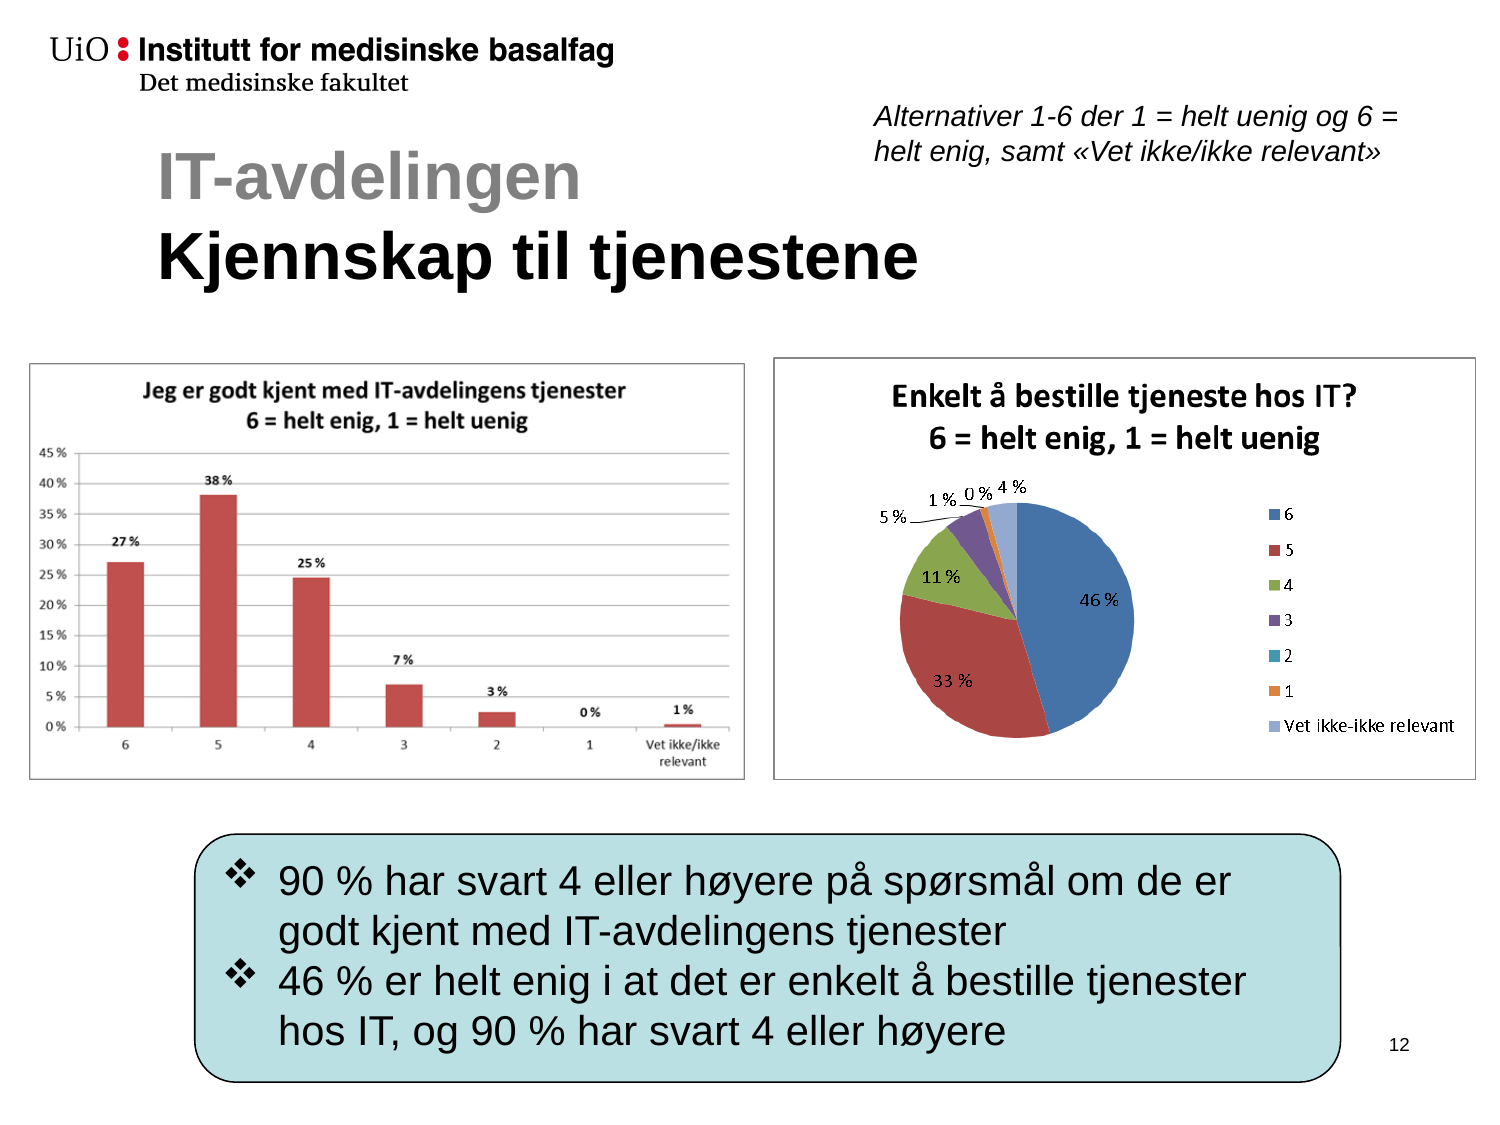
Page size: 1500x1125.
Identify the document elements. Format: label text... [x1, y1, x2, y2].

picture [50, 37, 613, 91]
picture [773, 357, 1476, 780]
text_box 90 % har svart 4 eller høyere på spørsmål om de er godt kjent med IT-avdelingens tjenester 46 % er helt enig i at det er enkelt å bestille tjenester hos IT, og 90 % har svart 4 eller høyere [194, 834, 1341, 1083]
picture [29, 363, 745, 780]
title IT-avdelingen Kjennskap til tjenestene [142, 118, 1406, 307]
slide_number 13 [1312, 1024, 1426, 1101]
text_box Alternativer 1-6 der 1 = helt uenig og 6 = helt enig, samt «Vet ikke/ikke relevant» [859, 89, 1450, 175]
